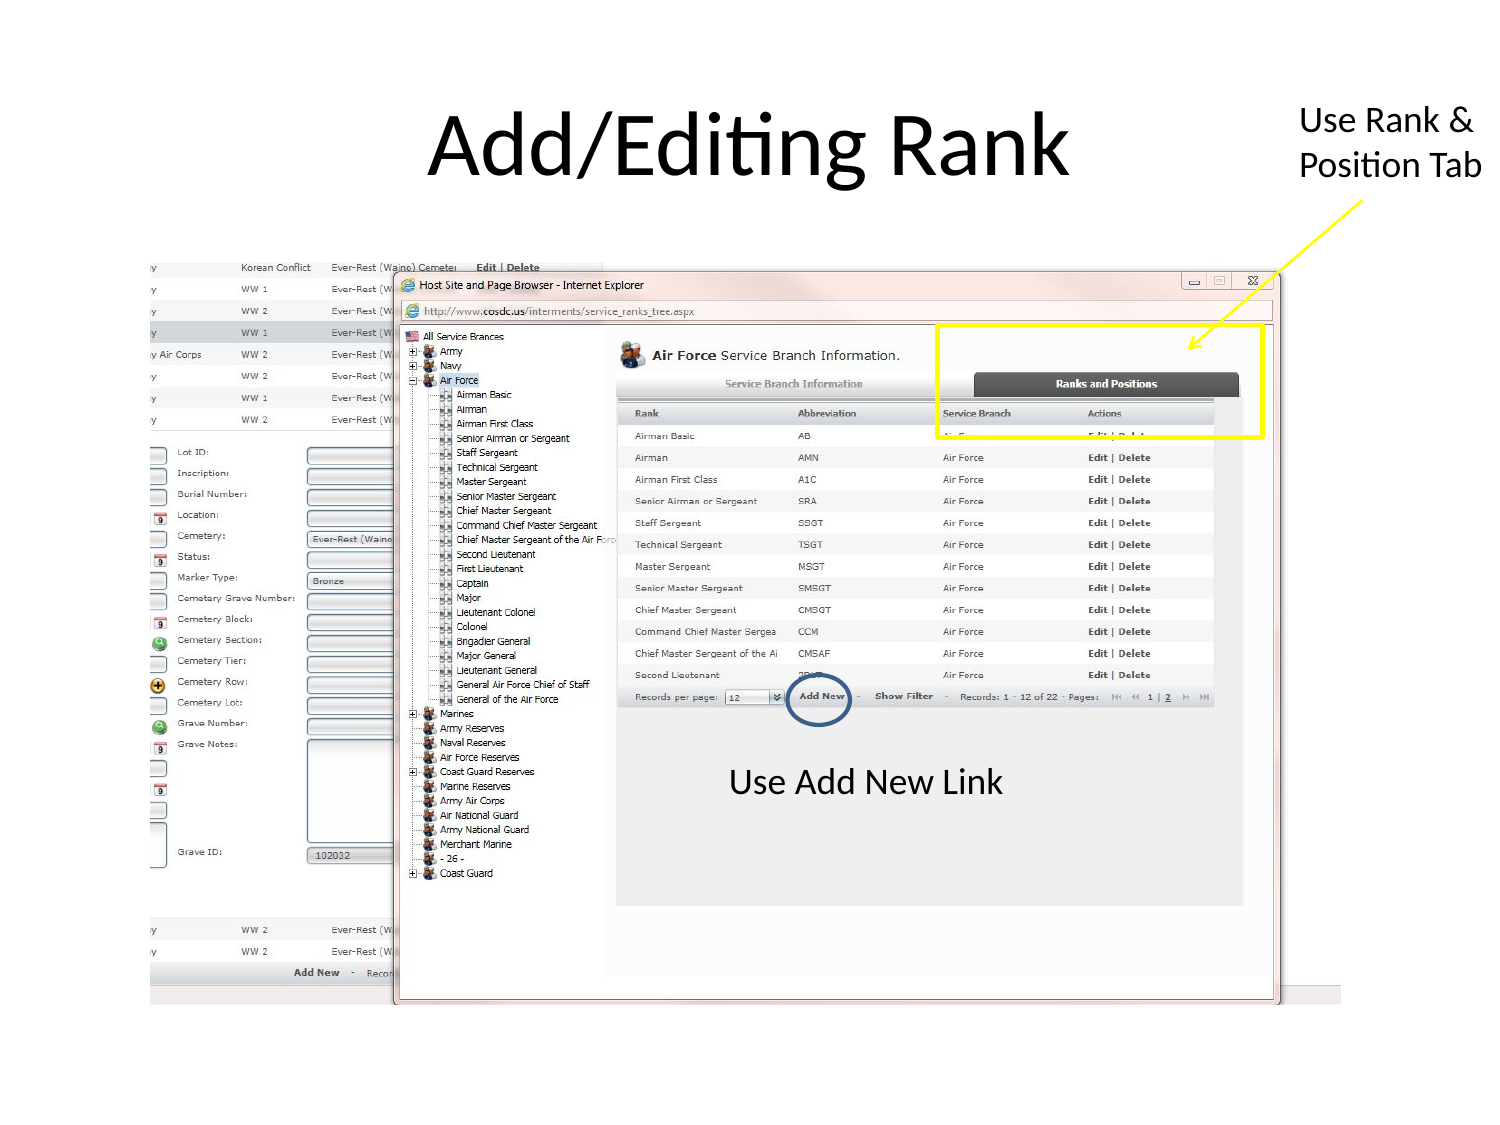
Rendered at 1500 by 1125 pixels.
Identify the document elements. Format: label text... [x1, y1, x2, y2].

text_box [1187, 199, 1363, 351]
text_box Use Rank & Position Tab [1284, 87, 1498, 193]
title Add/Editing Rank [75, 45, 1425, 233]
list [149, 262, 1341, 1006]
